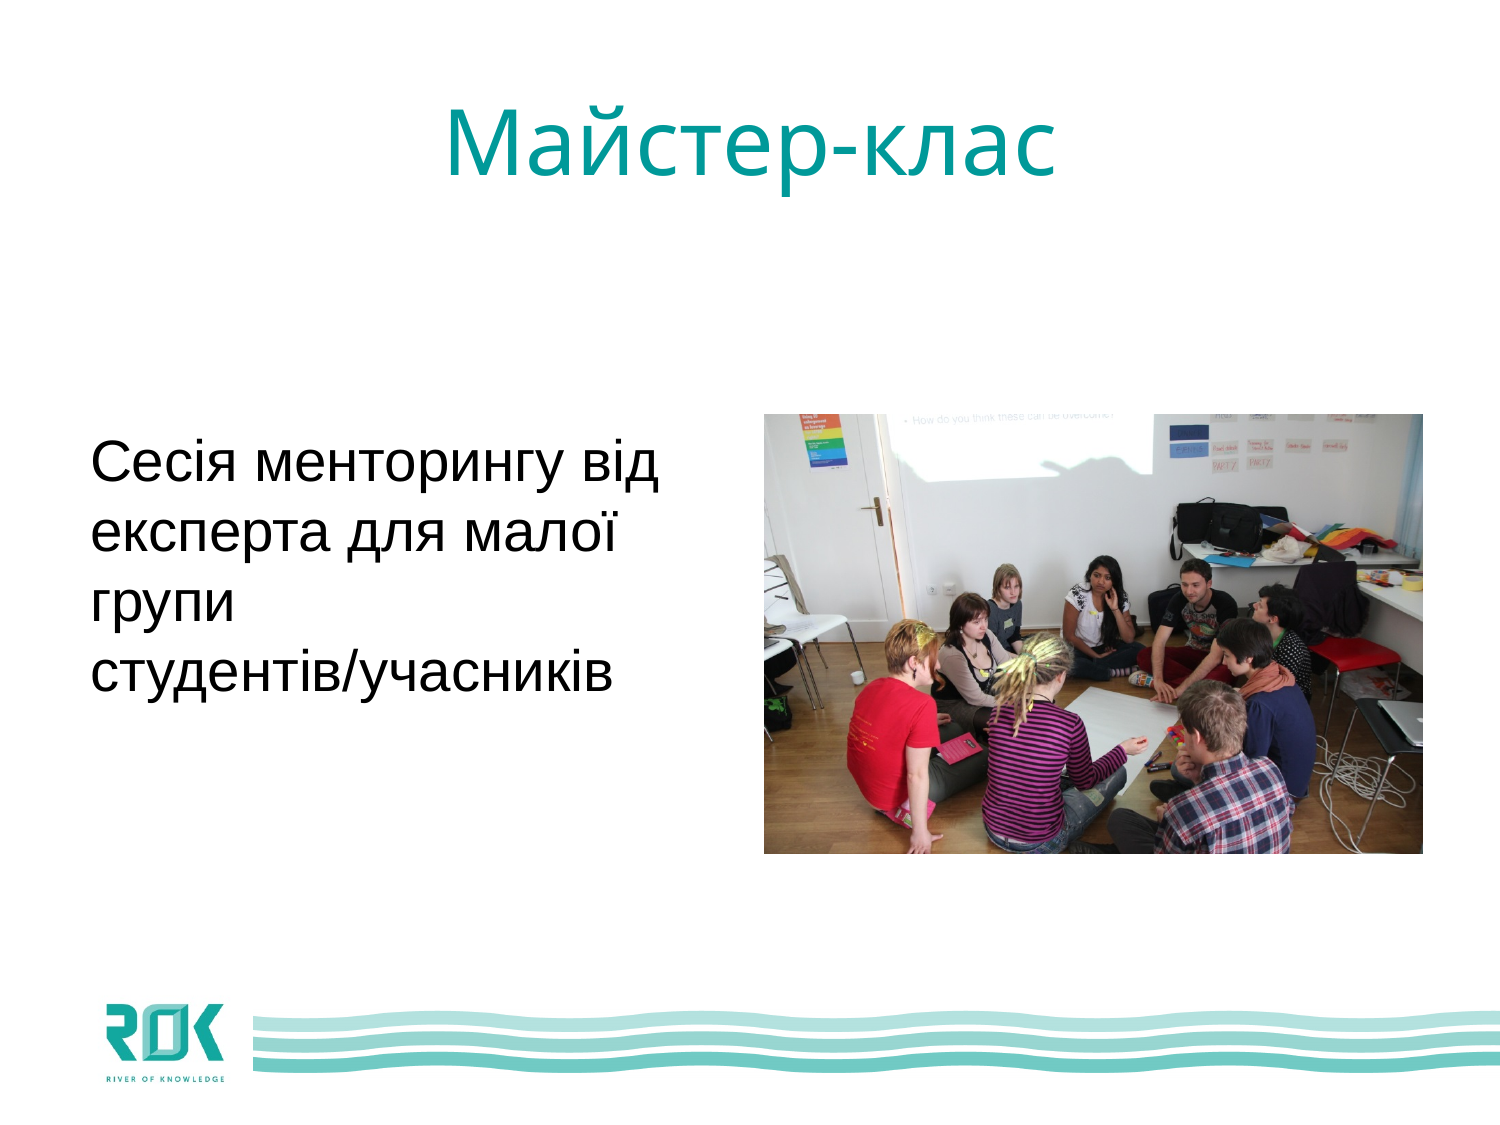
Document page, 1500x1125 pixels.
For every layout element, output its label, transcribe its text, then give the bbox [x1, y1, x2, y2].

title Майстер-клас [75, 45, 1425, 233]
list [764, 413, 1424, 854]
list Сесія менторингу від експерта для малої групи студентів/учасників [75, 416, 738, 846]
picture [76, 973, 1500, 1112]
